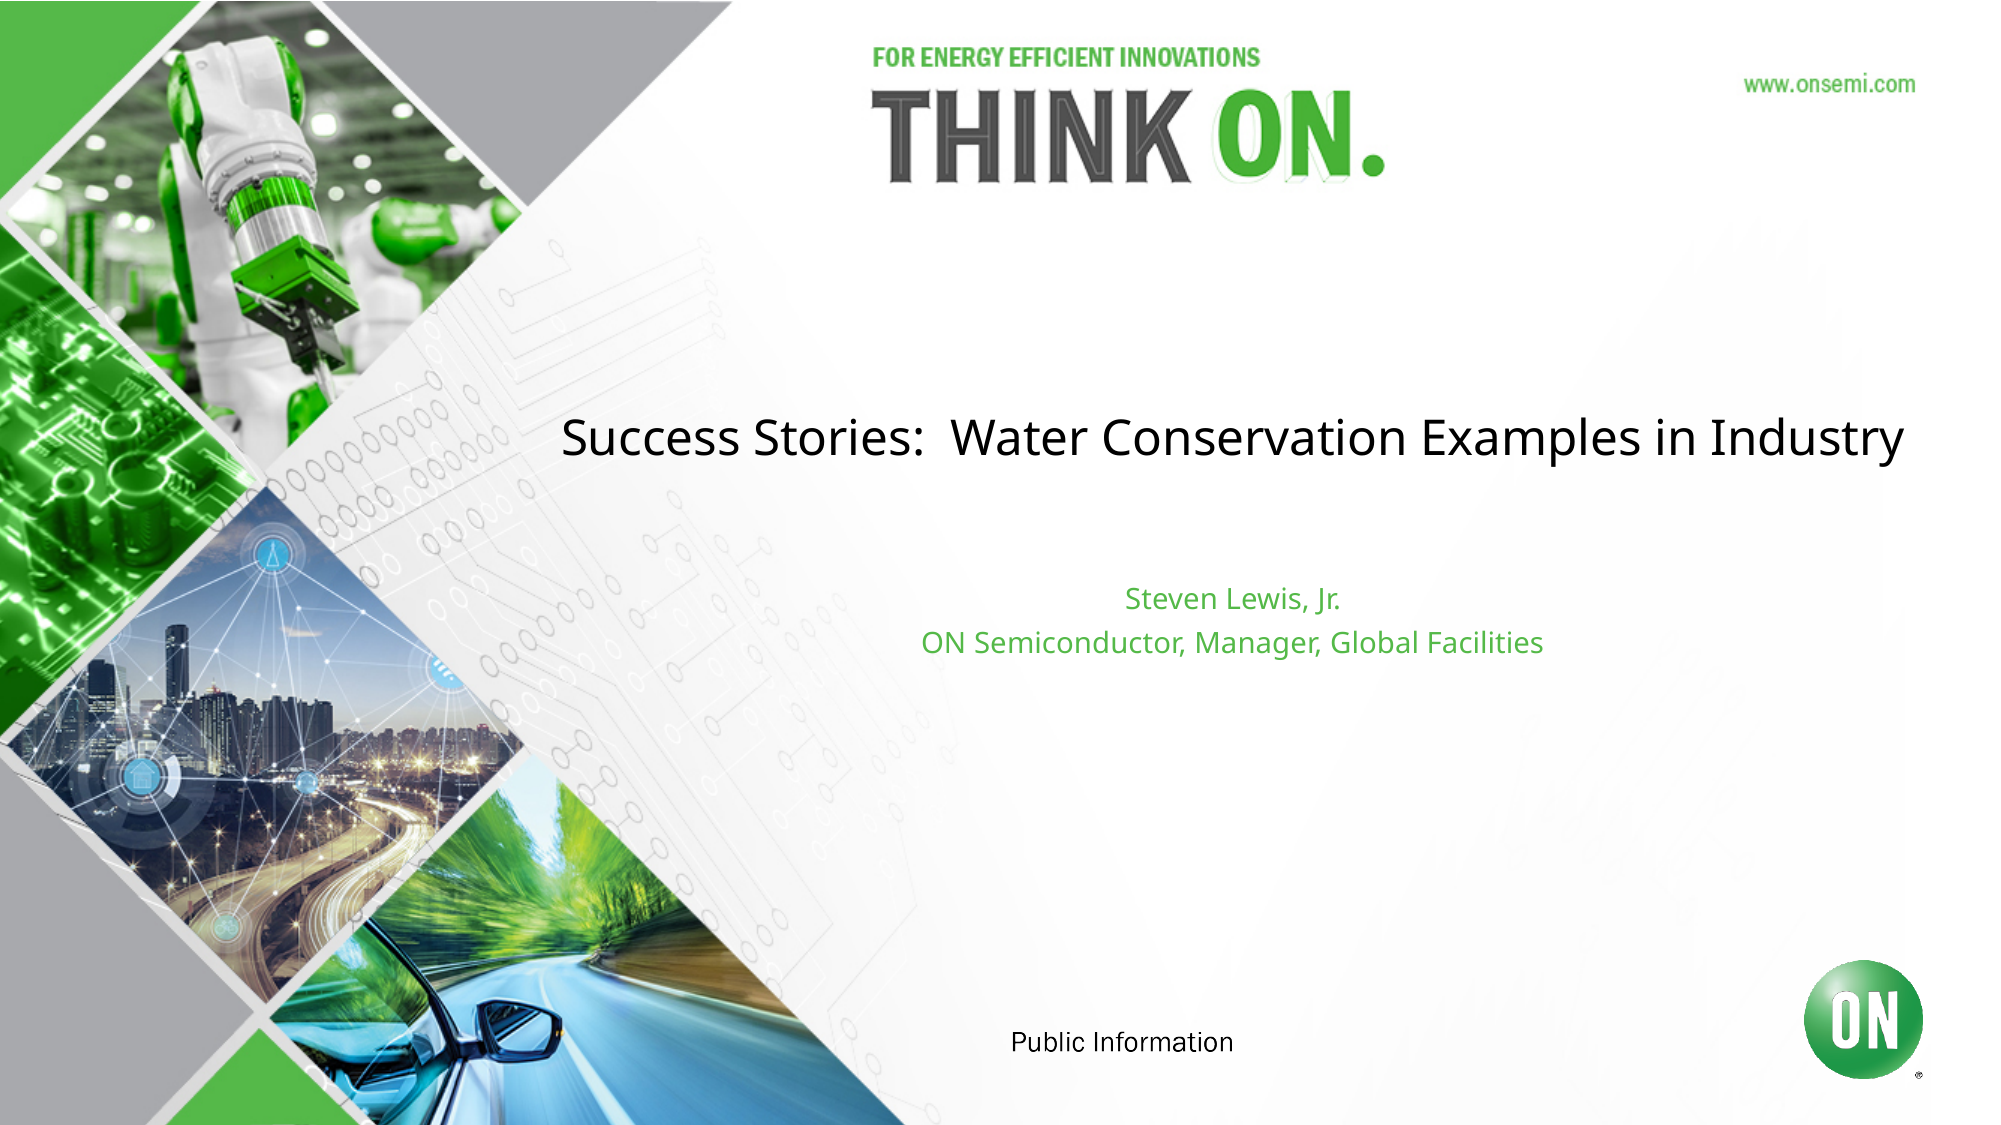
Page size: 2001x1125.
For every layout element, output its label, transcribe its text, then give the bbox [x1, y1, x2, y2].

list Steven Lewis, Jr. ON Semiconductor, Manager, Global Facilities [531, 576, 1936, 668]
picture [0, 1, 1996, 1125]
title Success Stories: Water Conservation Examples in Industry [531, 383, 1936, 496]
